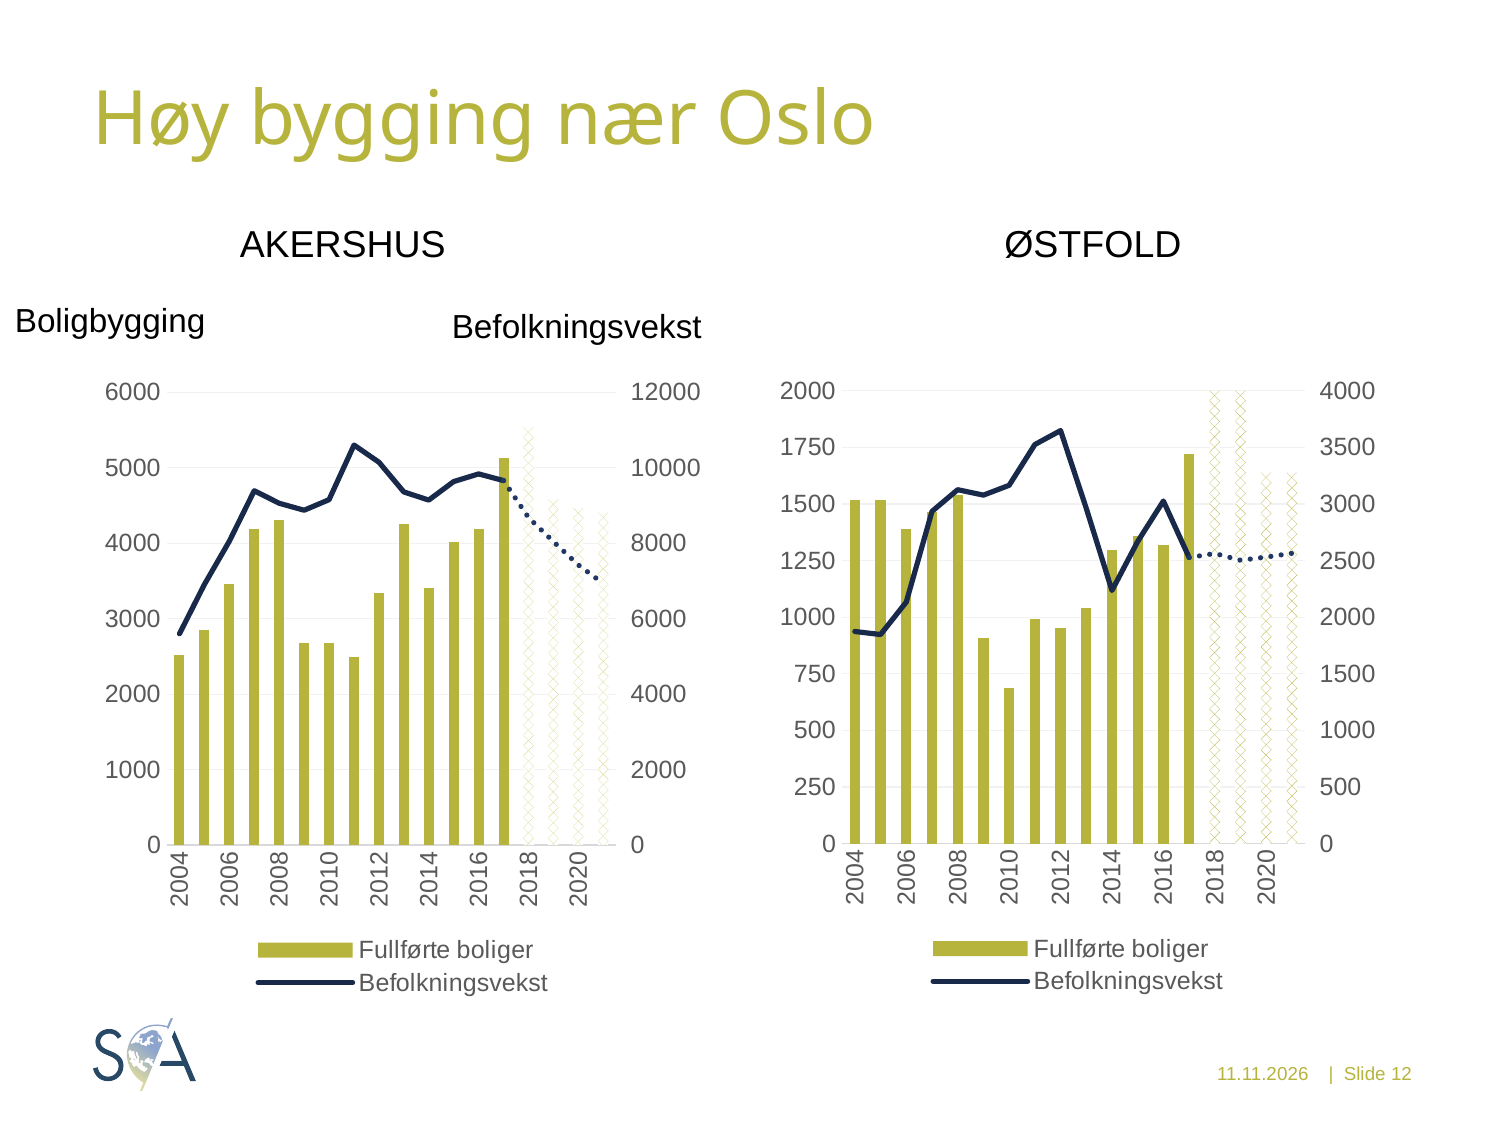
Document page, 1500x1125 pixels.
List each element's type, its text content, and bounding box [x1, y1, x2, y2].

text_box AKERSHUS [184, 212, 501, 273]
text_box ØSTFOLD [949, 212, 1237, 273]
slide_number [1148, 1053, 1290, 1092]
text_box Boligbygging [0, 291, 252, 347]
chart [92, 366, 714, 1002]
title Høy bygging nær Oslo [77, 59, 1428, 182]
picture [77, 1018, 212, 1092]
chart [767, 364, 1389, 1001]
text_box Befolkningsvekst [437, 298, 724, 353]
slide_number | Slide 12 [1290, 1053, 1428, 1092]
